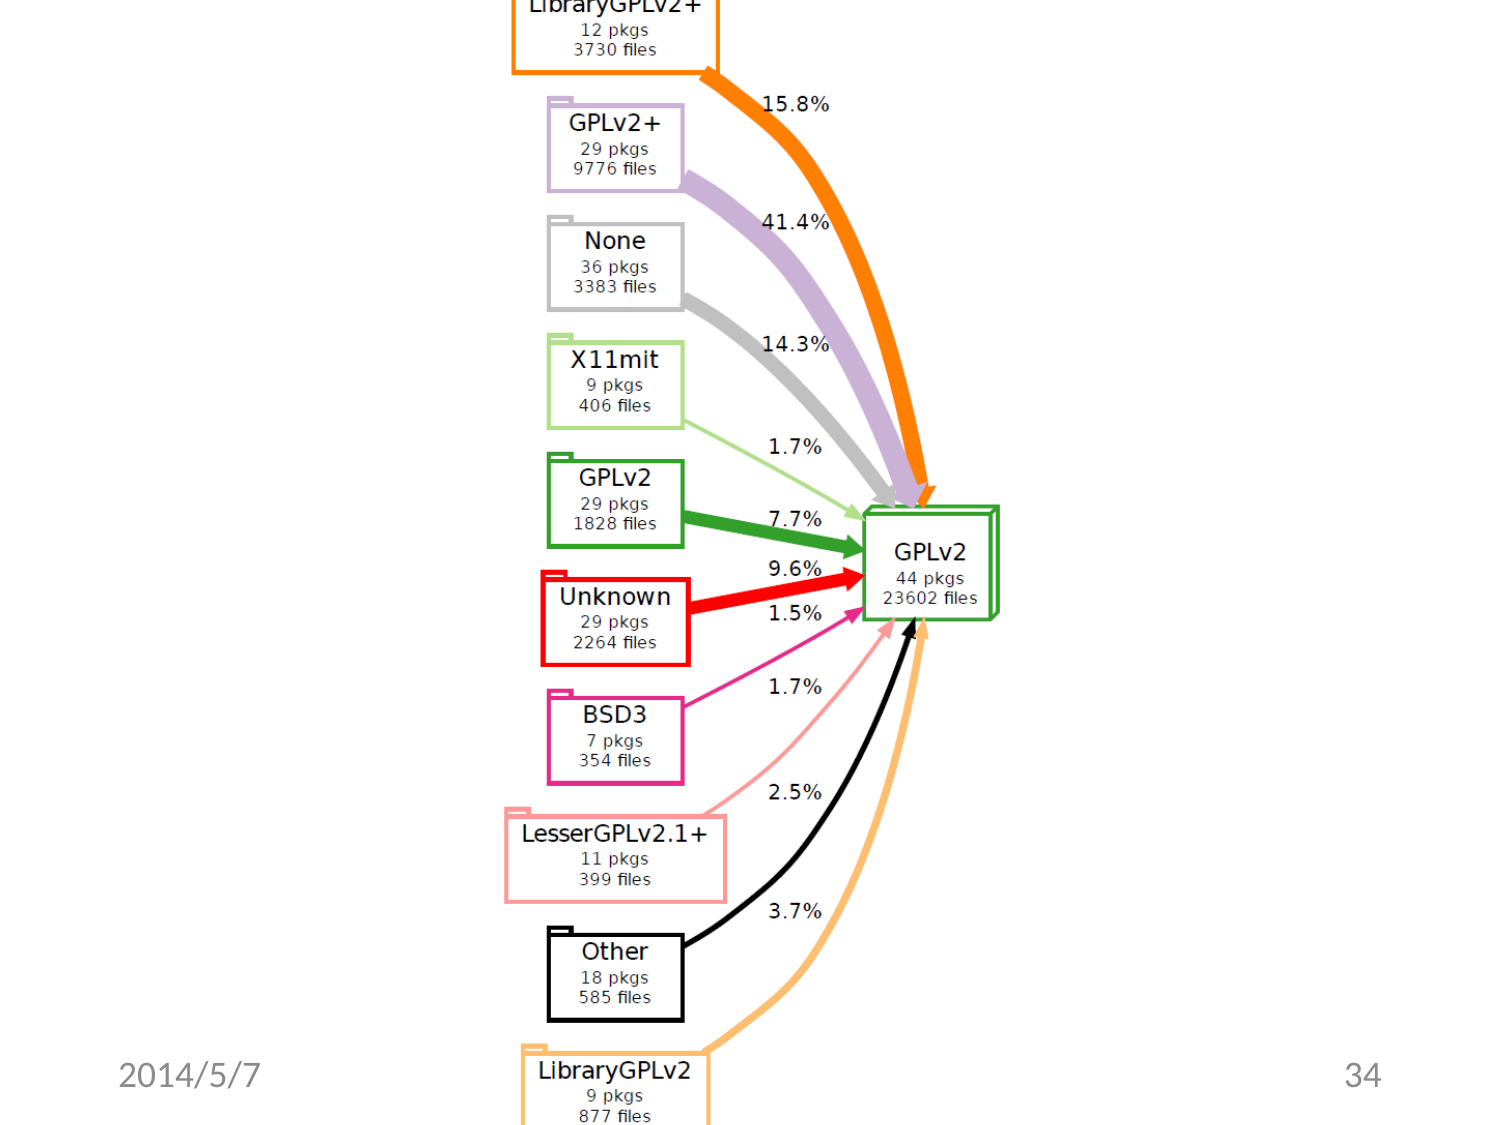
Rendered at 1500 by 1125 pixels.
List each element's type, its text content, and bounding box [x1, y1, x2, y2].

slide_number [103, 1042, 441, 1103]
picture [497, 0, 1002, 1125]
slide_number 34 [1059, 1042, 1397, 1103]
